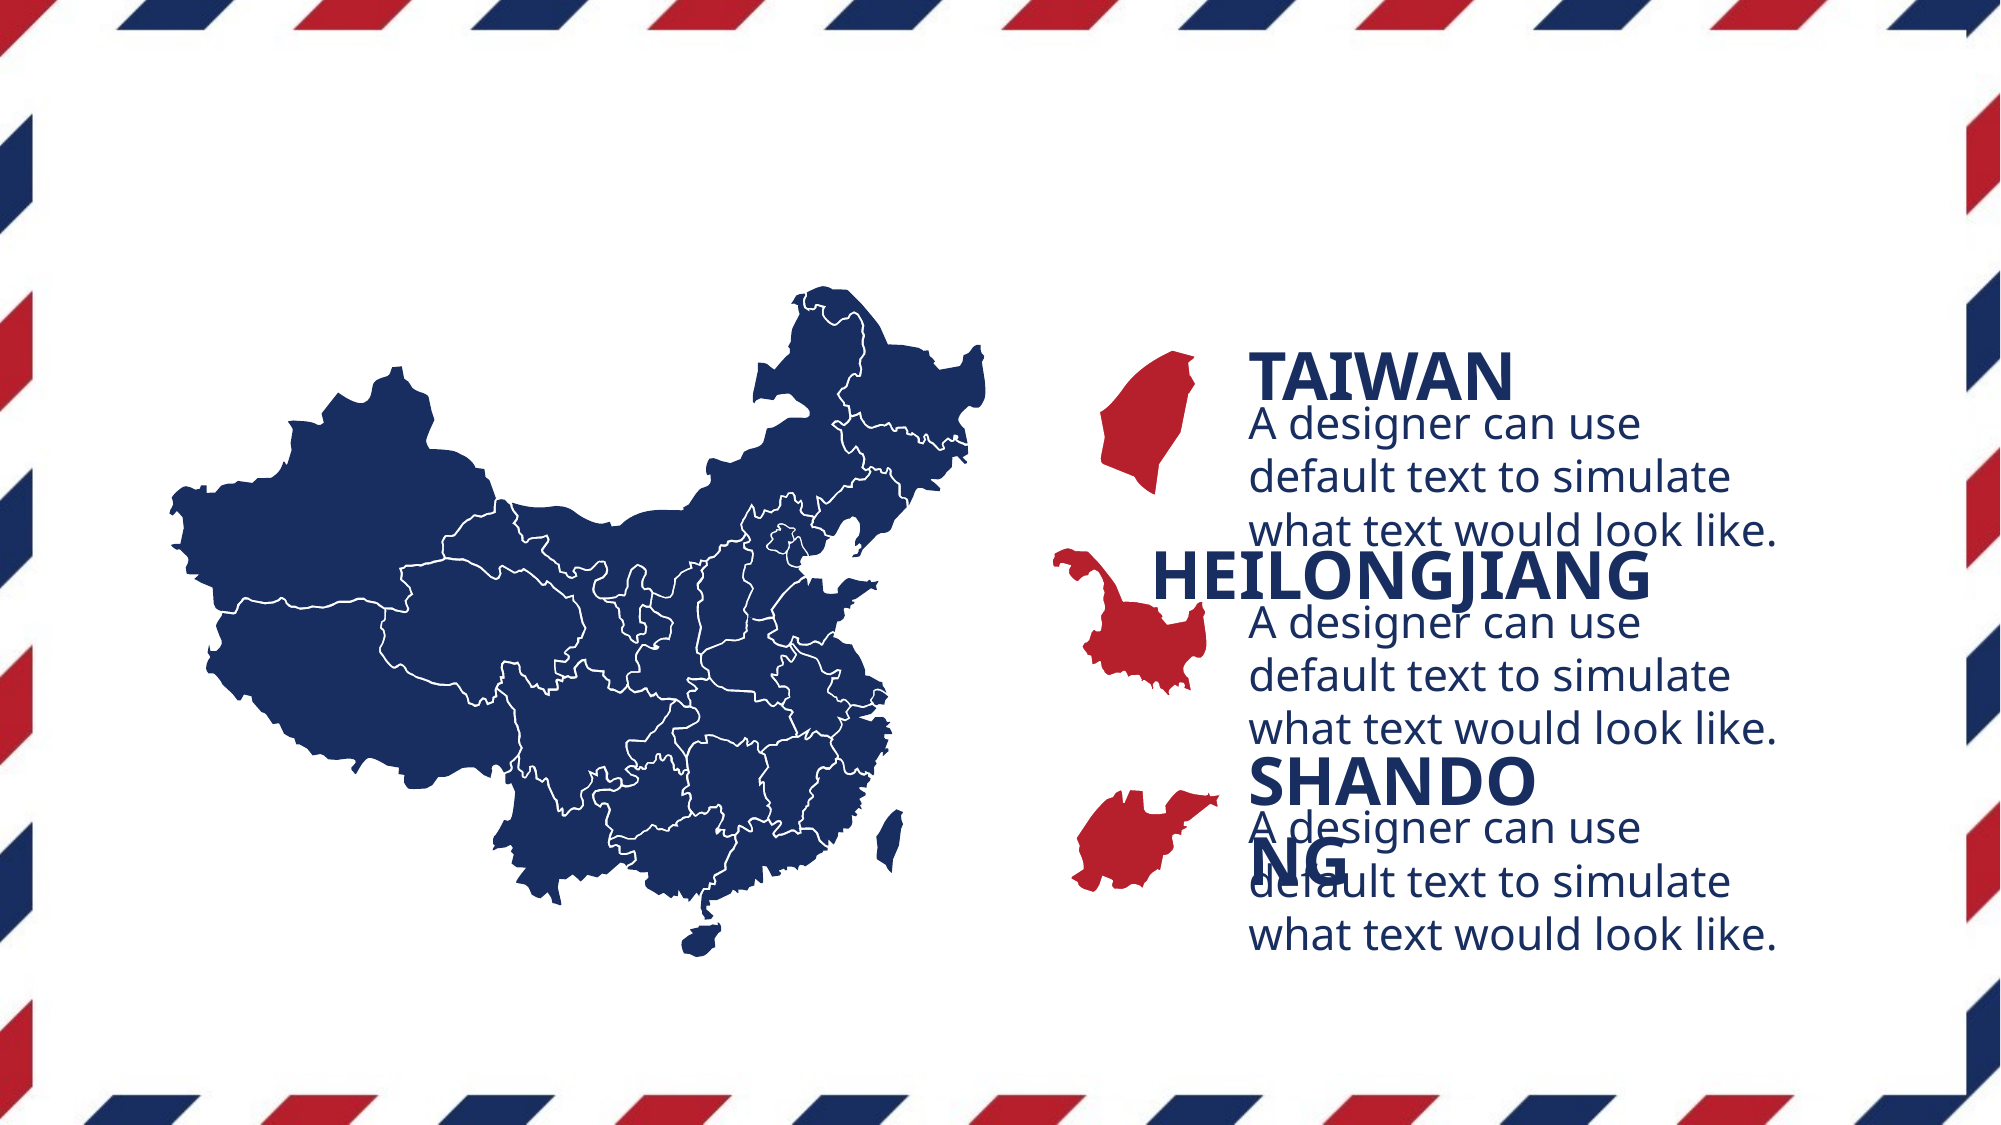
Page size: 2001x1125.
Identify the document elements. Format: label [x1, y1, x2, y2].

picture [0, 0, 2001, 1125]
text_box [1233, 326, 1797, 511]
text_box [1070, 789, 1221, 893]
text_box [169, 285, 986, 958]
text_box [1233, 731, 1797, 915]
text_box [1233, 525, 1797, 710]
text_box [1099, 349, 1197, 496]
text_box [1052, 547, 1208, 697]
